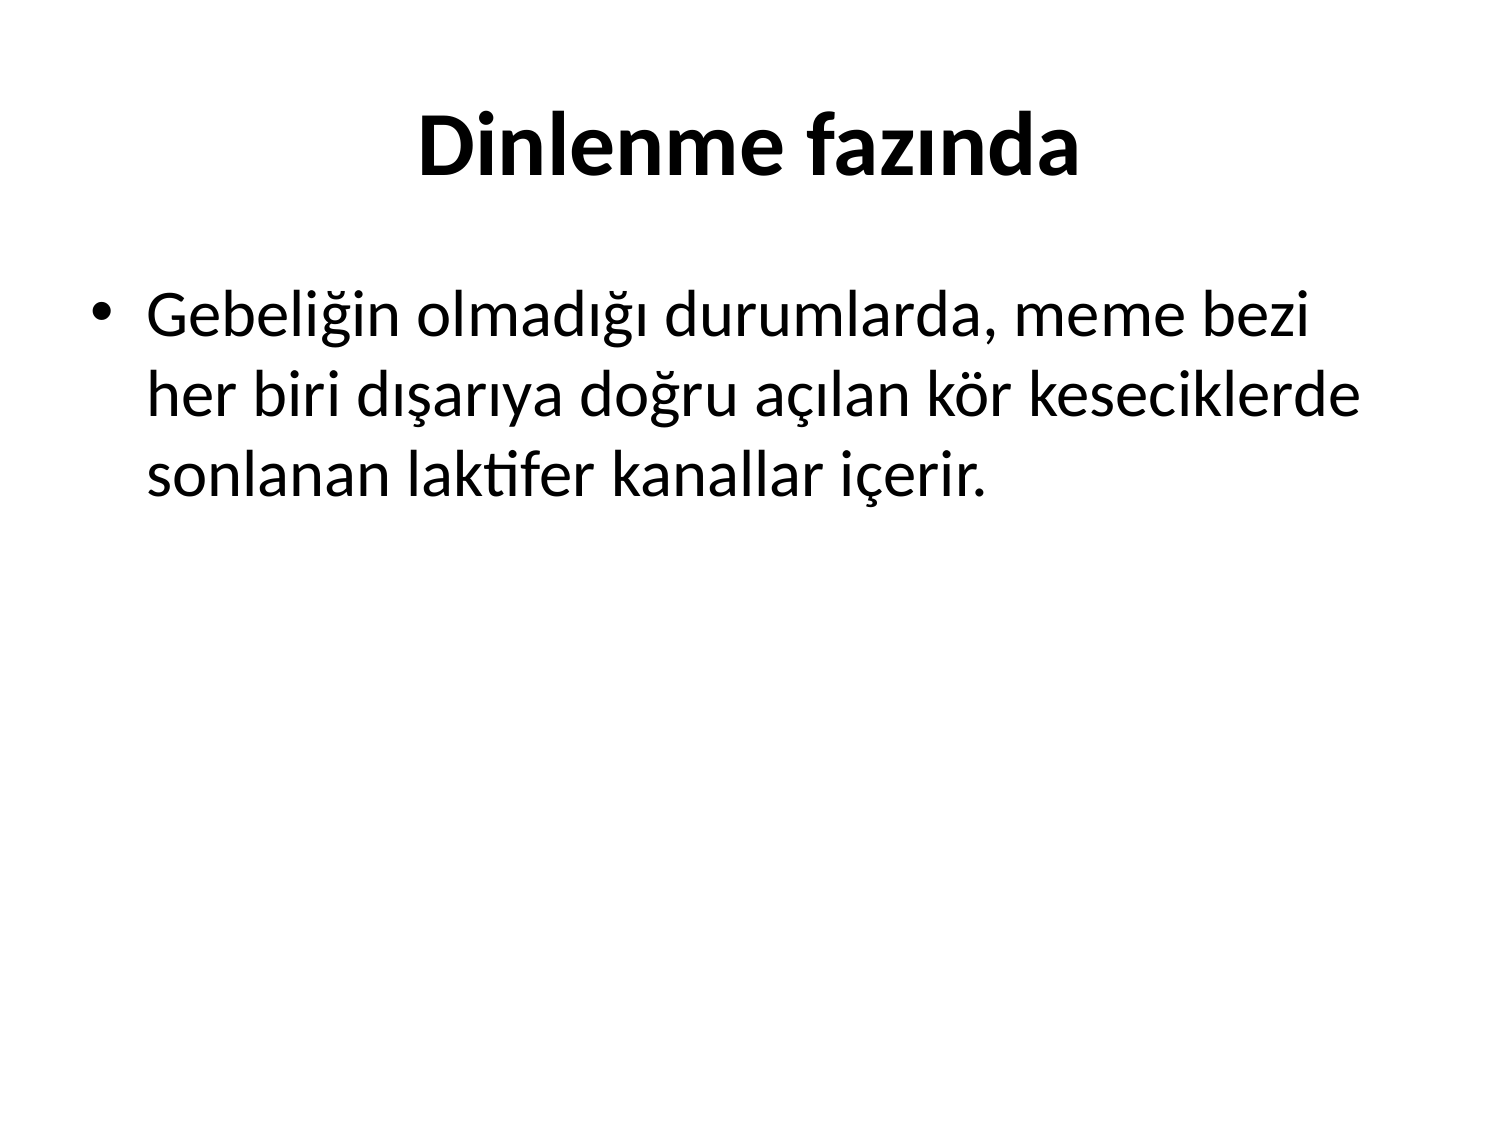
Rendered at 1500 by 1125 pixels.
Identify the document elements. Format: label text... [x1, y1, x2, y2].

title Dinlenme fazında [74, 44, 1426, 233]
list Gebeliğin olmadığı durumlarda, meme bezi her biri dışarıya doğru açılan kör keseciklerde sonlanan laktifer kanallar içerir. [74, 262, 1426, 1006]
